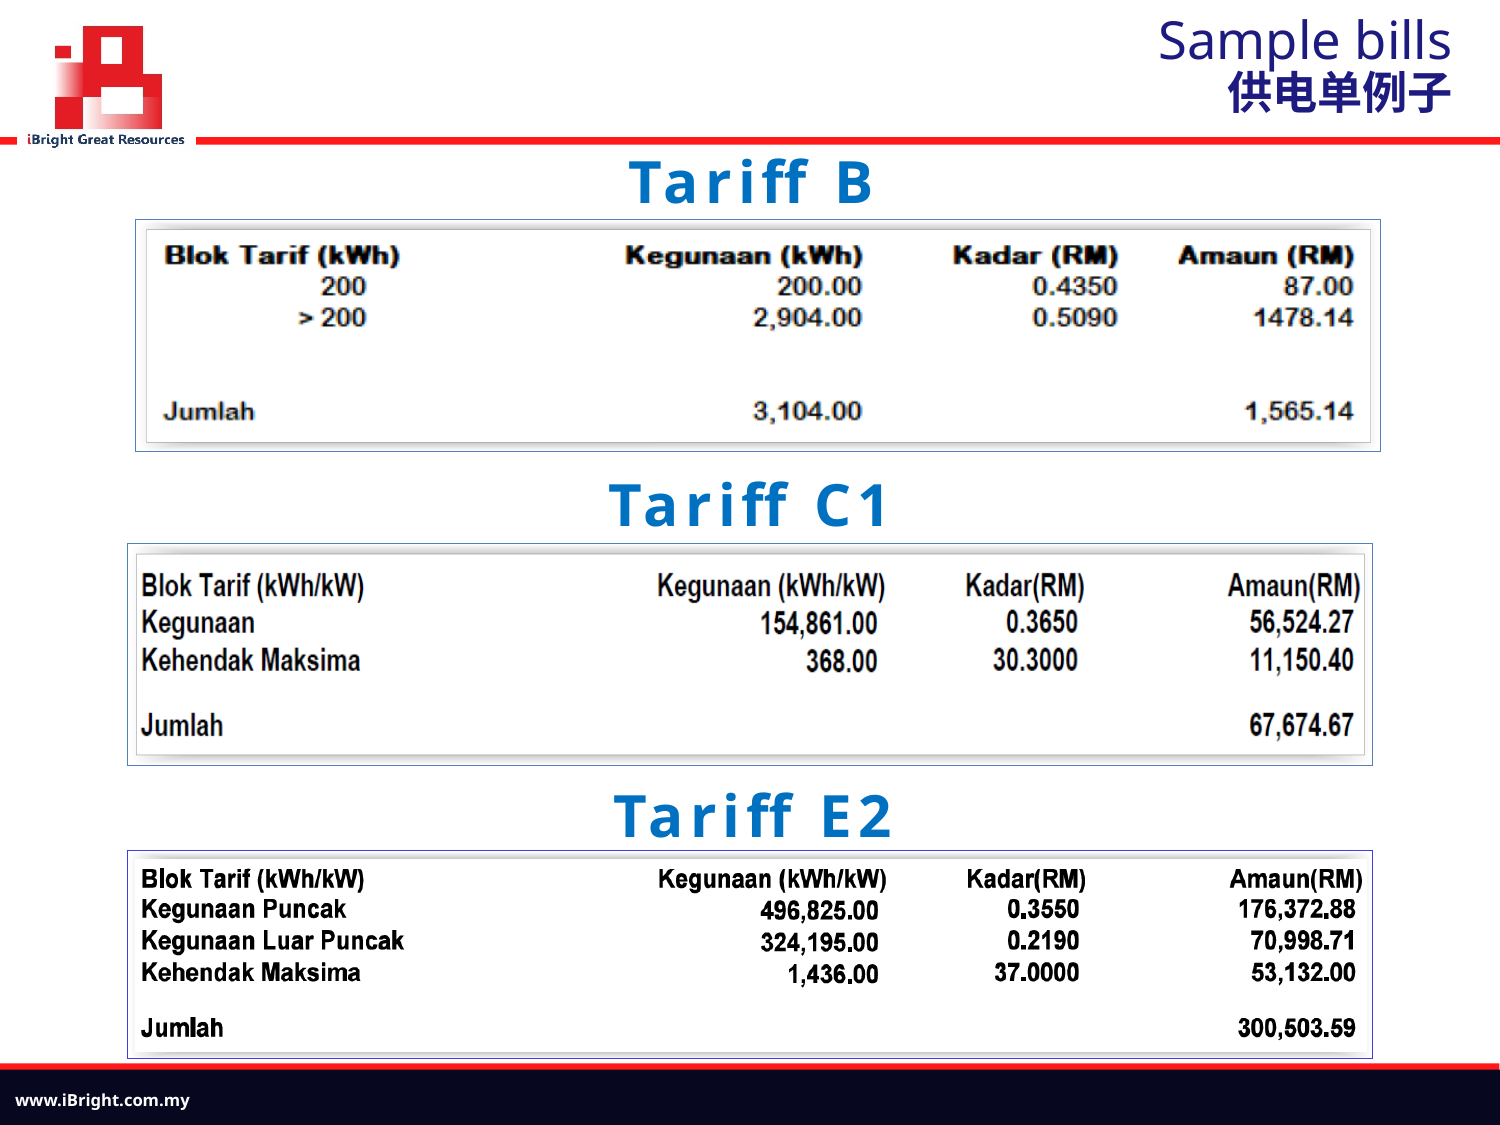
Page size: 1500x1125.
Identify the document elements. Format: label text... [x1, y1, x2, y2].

picture [135, 219, 1381, 452]
picture [127, 850, 1373, 1059]
text_box Tariff E2 [1, 771, 1500, 857]
title Sample bills 供电单例子 [224, 2, 1500, 132]
picture [17, 10, 196, 138]
footer www.iBright.com.my [0, 1069, 1500, 1125]
text_box Tariff C1 [0, 461, 1500, 546]
picture [127, 542, 1373, 766]
text_box Tariff B [0, 138, 1500, 224]
